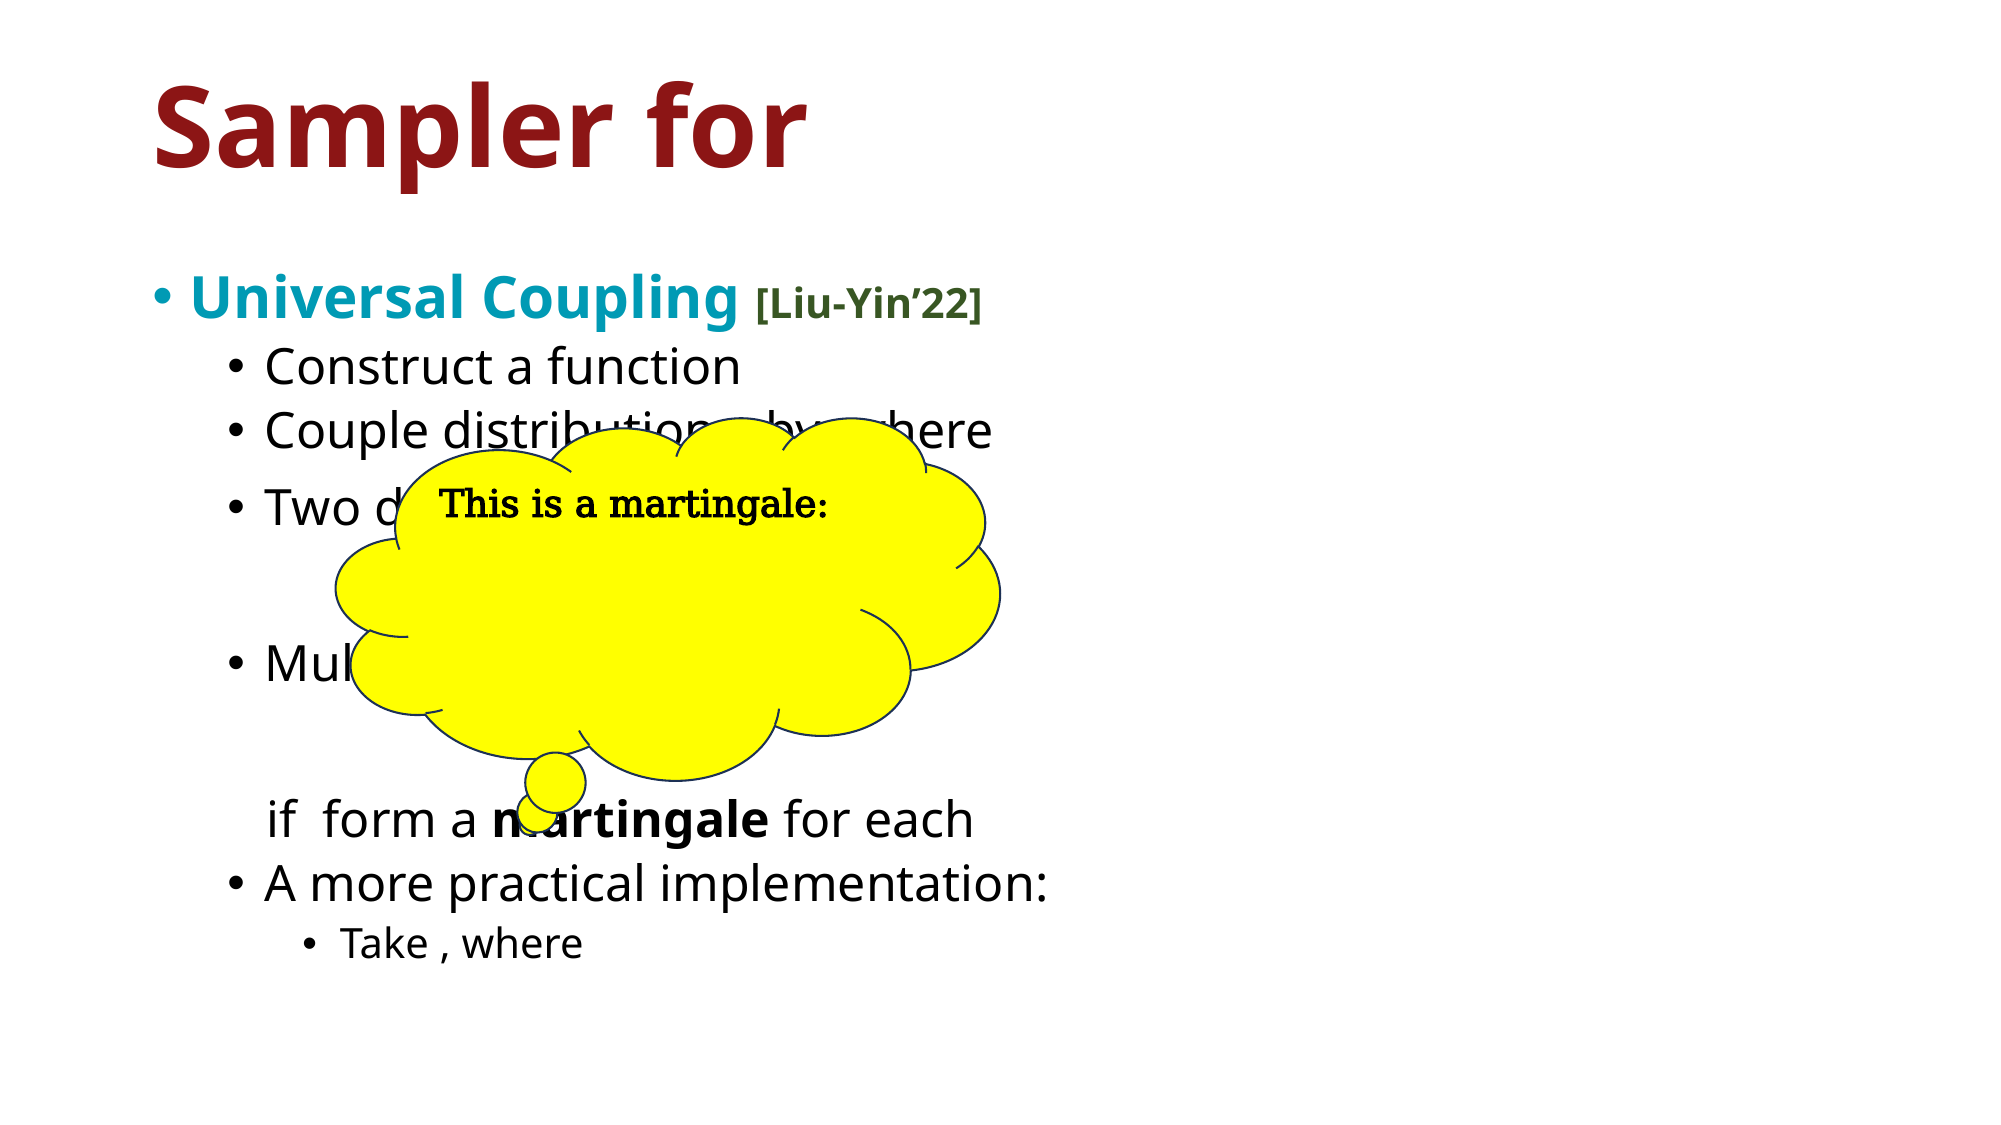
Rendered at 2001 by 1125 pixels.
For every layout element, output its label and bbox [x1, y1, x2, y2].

text_box [336, 417, 1000, 780]
